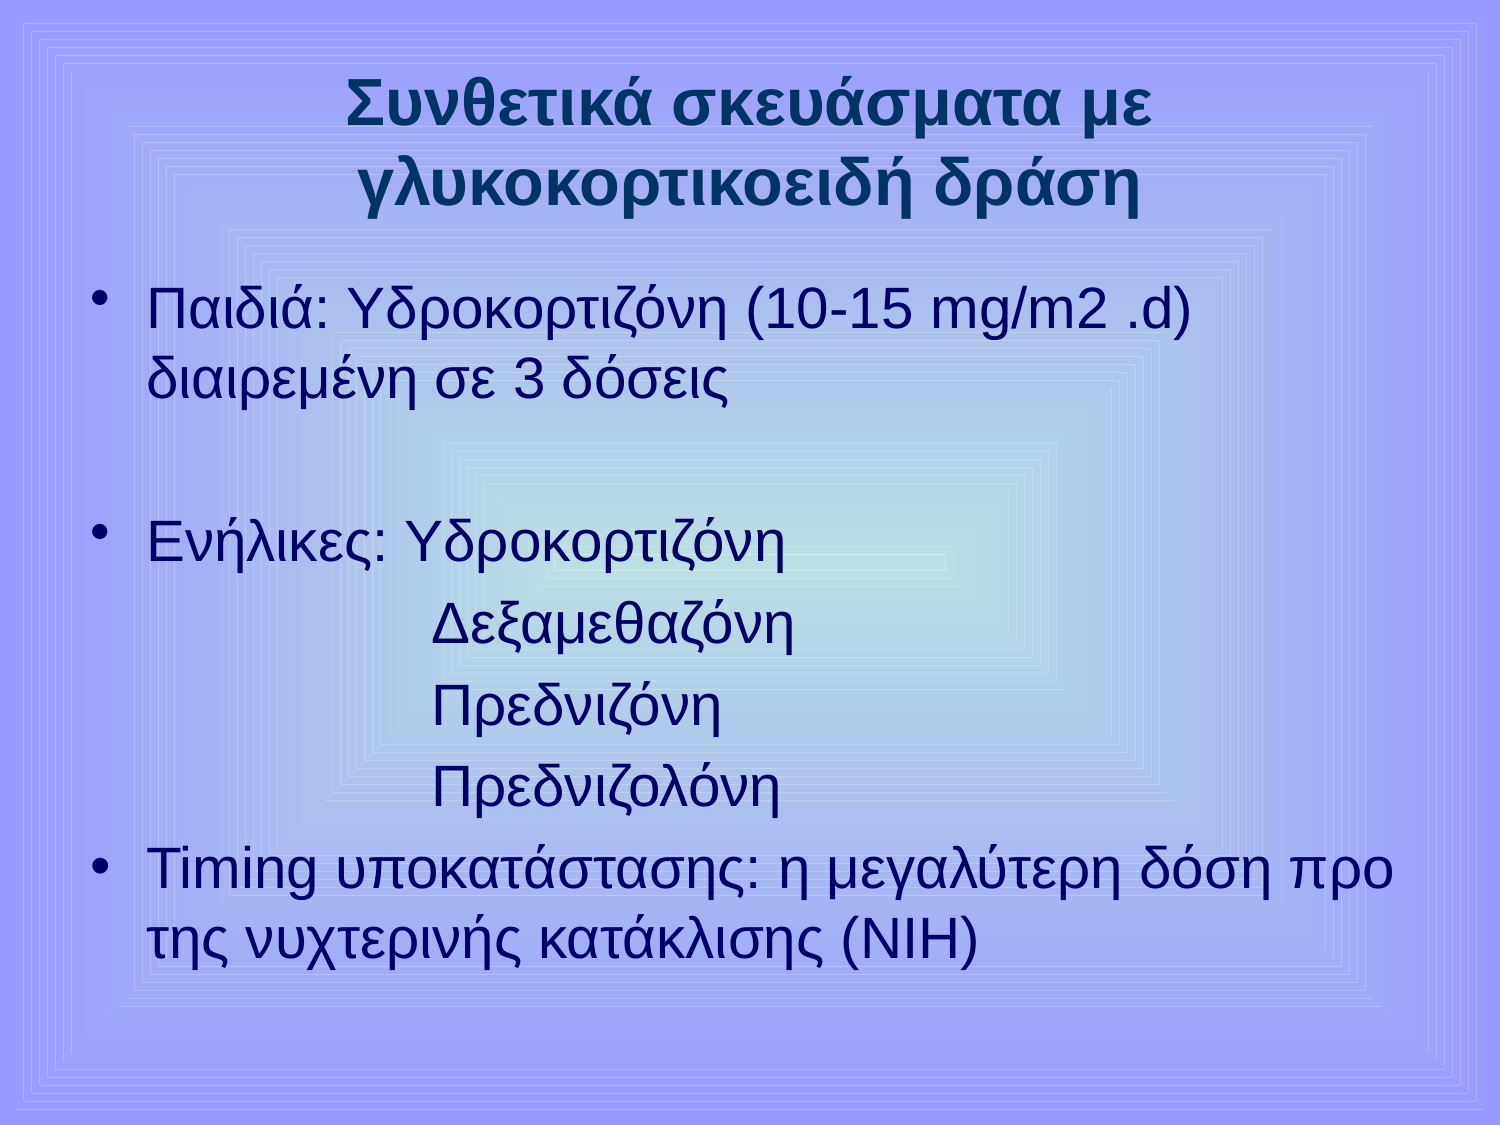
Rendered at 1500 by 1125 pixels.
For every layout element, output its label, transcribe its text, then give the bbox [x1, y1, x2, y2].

list Παιδιά: Υδροκορτιζόνη (10-15 mg/m2 .d) διαιρεμένη σε 3 δόσεις Ενήλικες: Υδροκορτιζόνη Δεξαμεθαζόνη Πρεδνιζόνη Πρεδνιζολόνη Timing υποκατάστασης: η μεγαλύτερη δόση προ της νυχτερινής κατάκλισης (ΝΙΗ) [74, 262, 1436, 1095]
title Συνθετικά σκευάσματα με γλυκοκορτικοειδή δράση [74, 44, 1426, 233]
